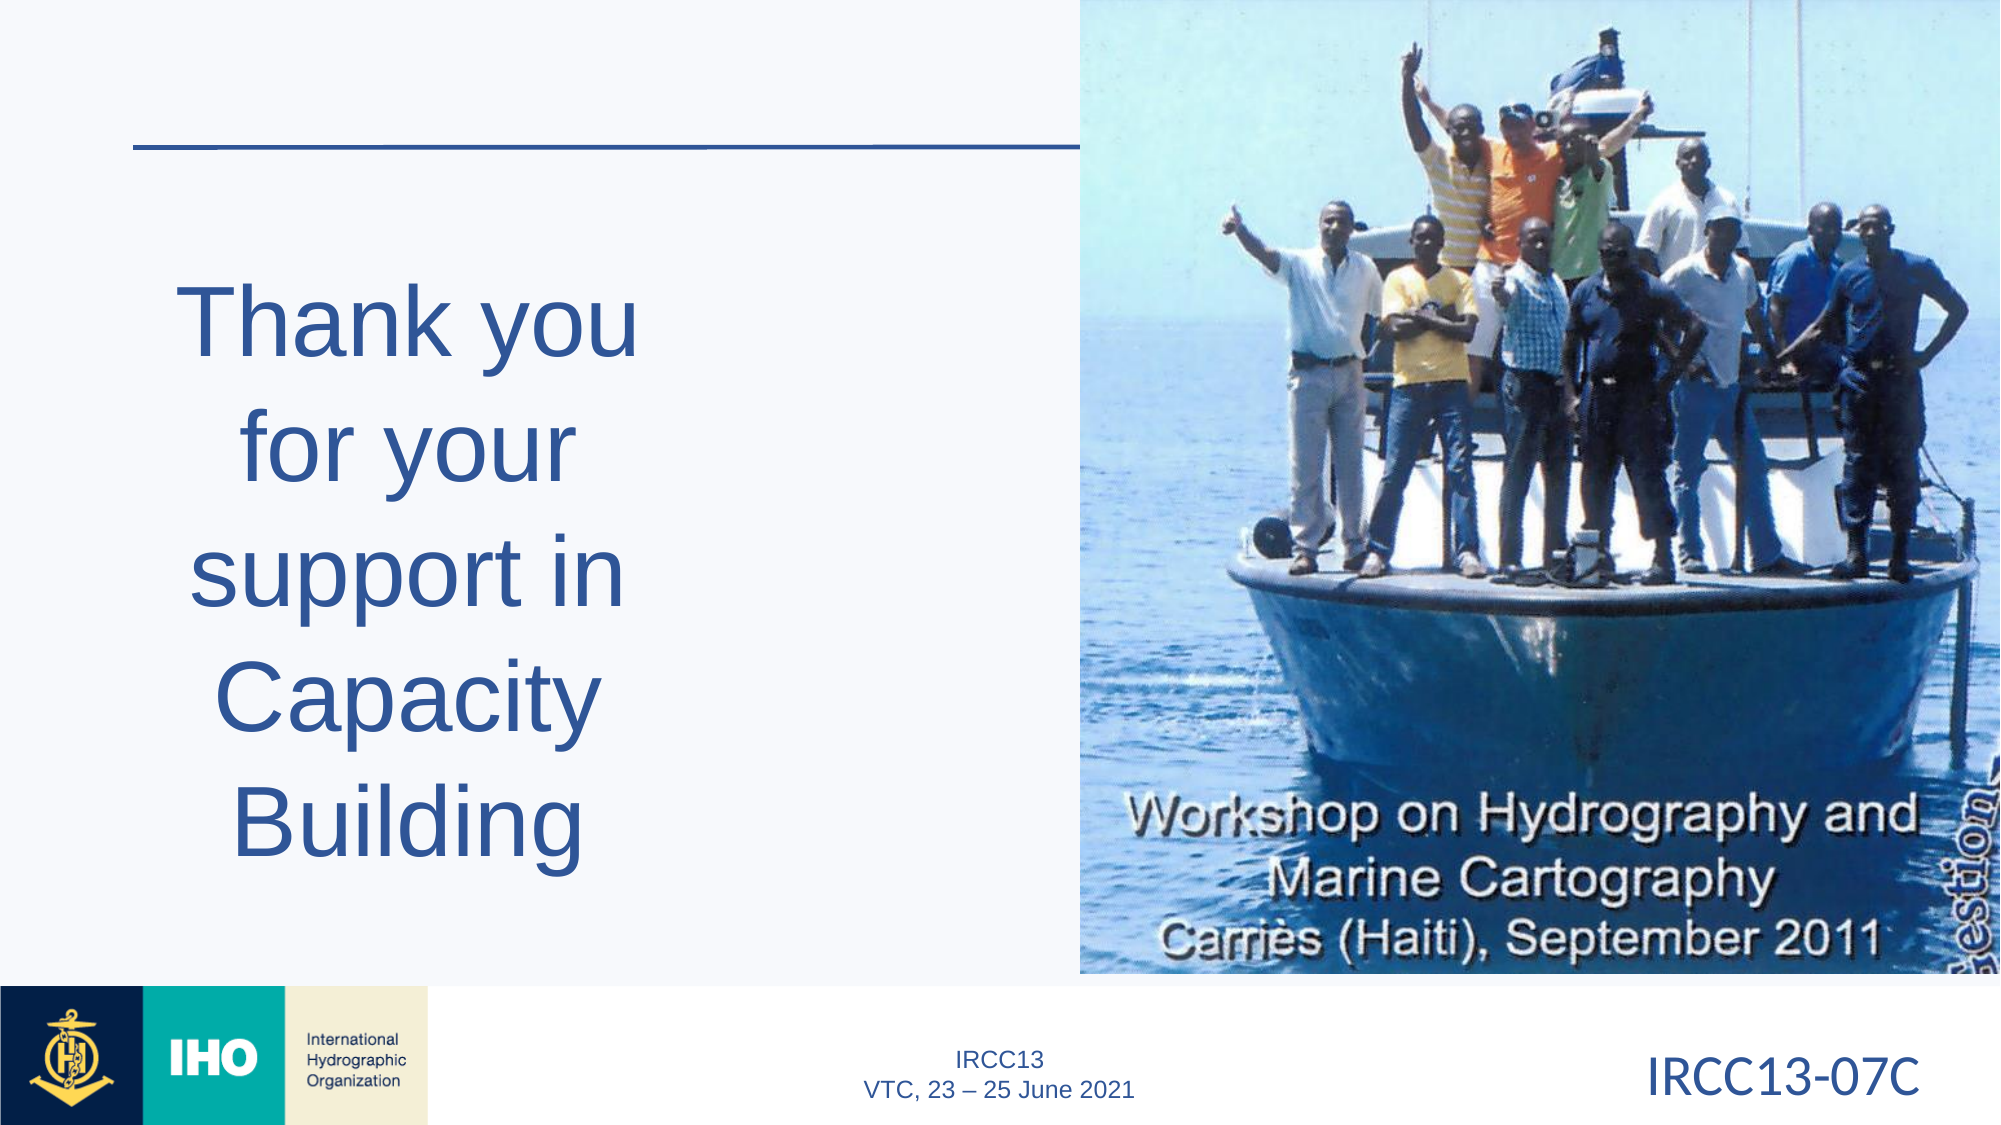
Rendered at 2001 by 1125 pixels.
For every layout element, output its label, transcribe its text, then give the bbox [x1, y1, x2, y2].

title Thank you for your support in Capacity Building [93, 399, 723, 729]
picture [0, 987, 428, 1125]
picture [1080, 0, 2000, 974]
